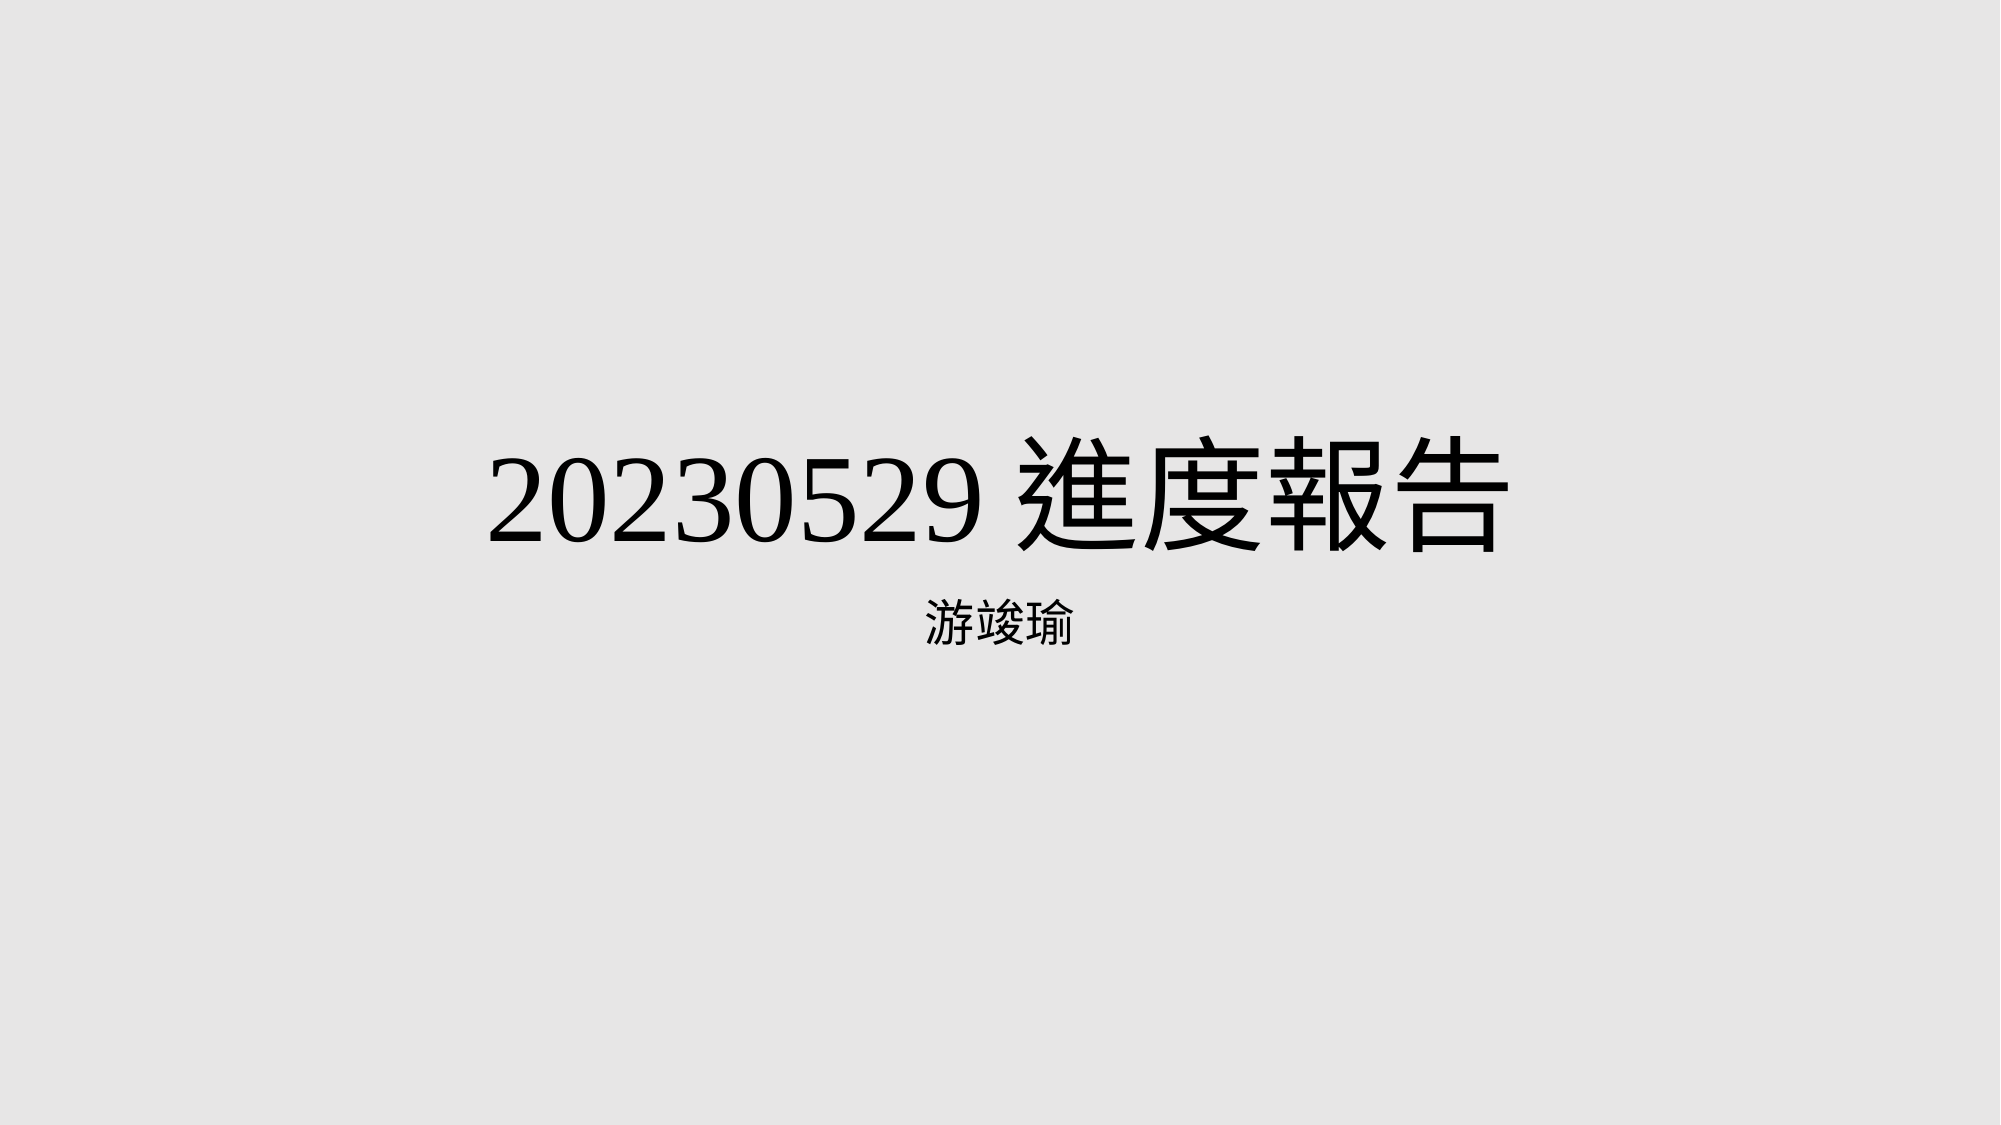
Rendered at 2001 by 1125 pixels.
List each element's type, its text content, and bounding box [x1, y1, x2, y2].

title 20230529進度報告 [249, 184, 1750, 576]
subtitle 游竣瑜 [249, 590, 1750, 863]
